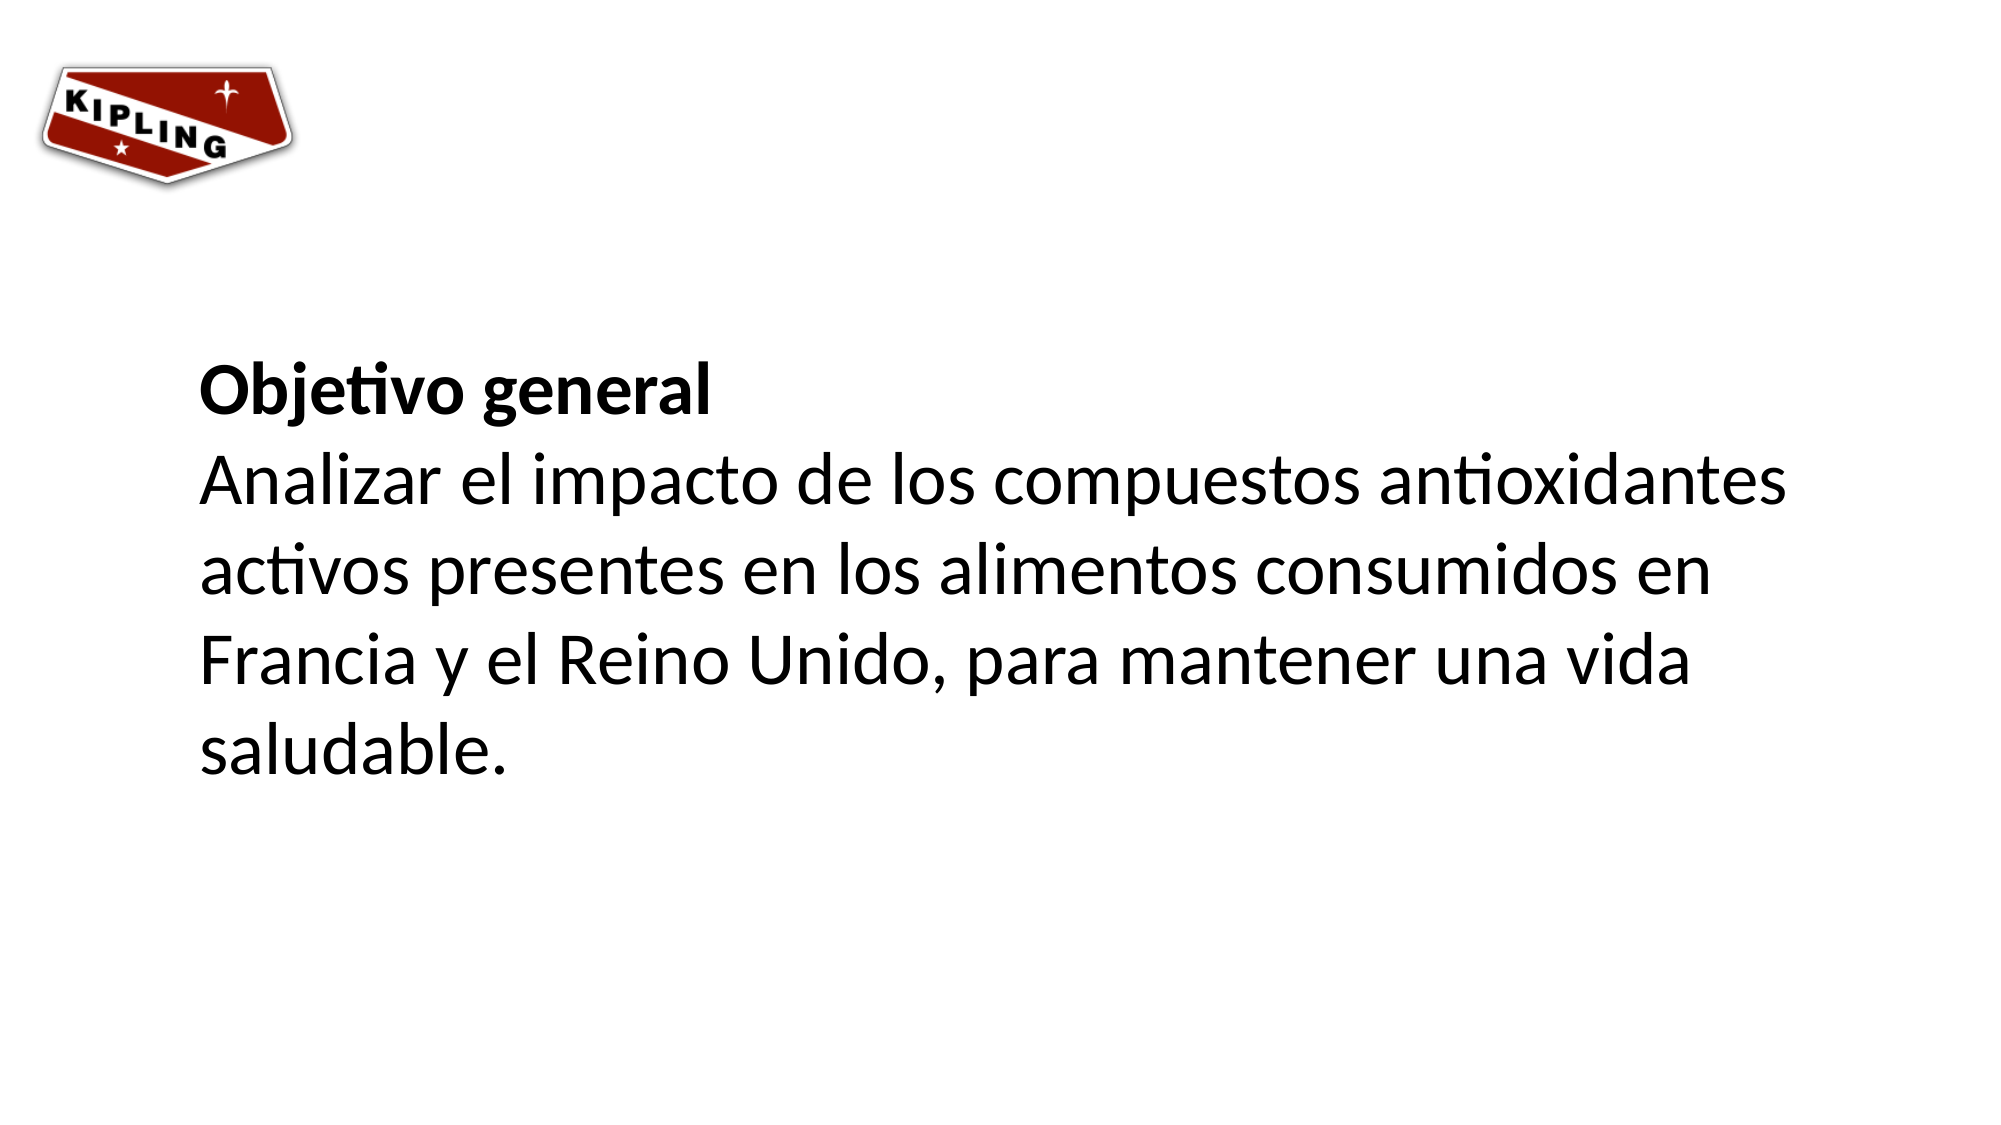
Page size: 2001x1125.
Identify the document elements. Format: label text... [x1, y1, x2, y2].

text_box [549, 617, 581, 678]
picture [33, 58, 304, 197]
title Objetivo general Analizar el impacto de los compuestos antioxidantes activos presentes en los alimentos consumidos en Francia y el Reino Unido, para mantener una vida saludable. [184, 231, 1853, 897]
